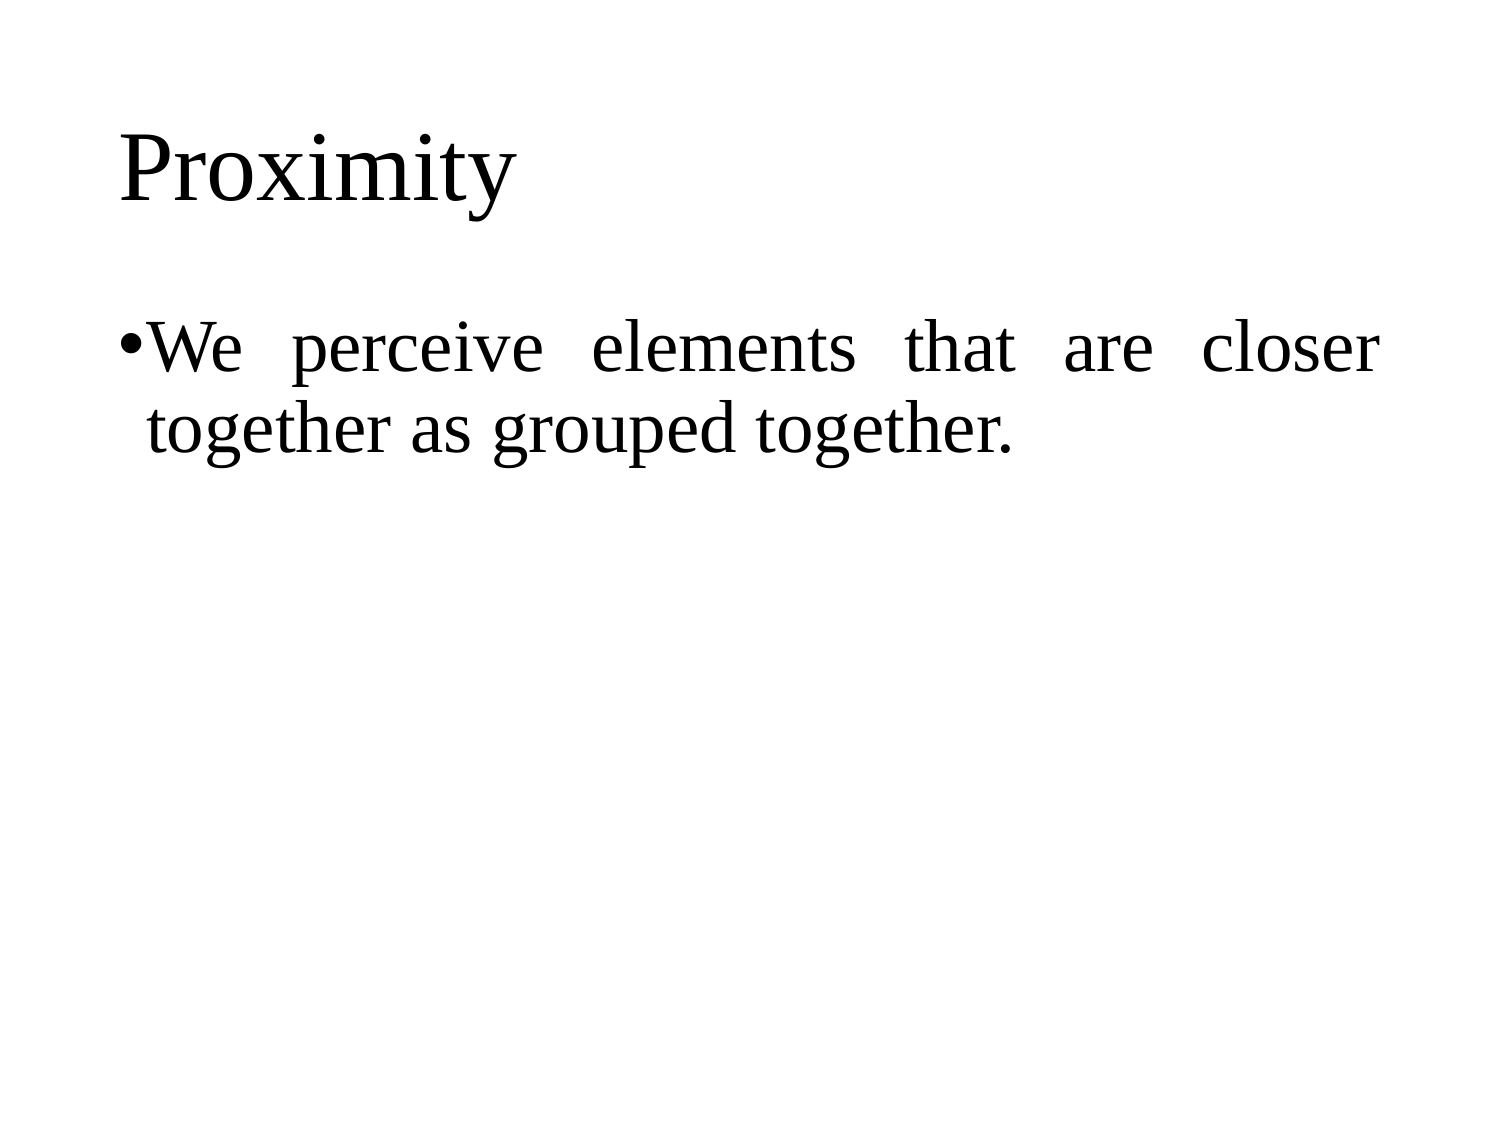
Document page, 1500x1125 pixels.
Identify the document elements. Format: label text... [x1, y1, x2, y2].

list We perceive elements that are closer together as grouped together. [103, 299, 1397, 1014]
title Proximity [103, 59, 1397, 278]
